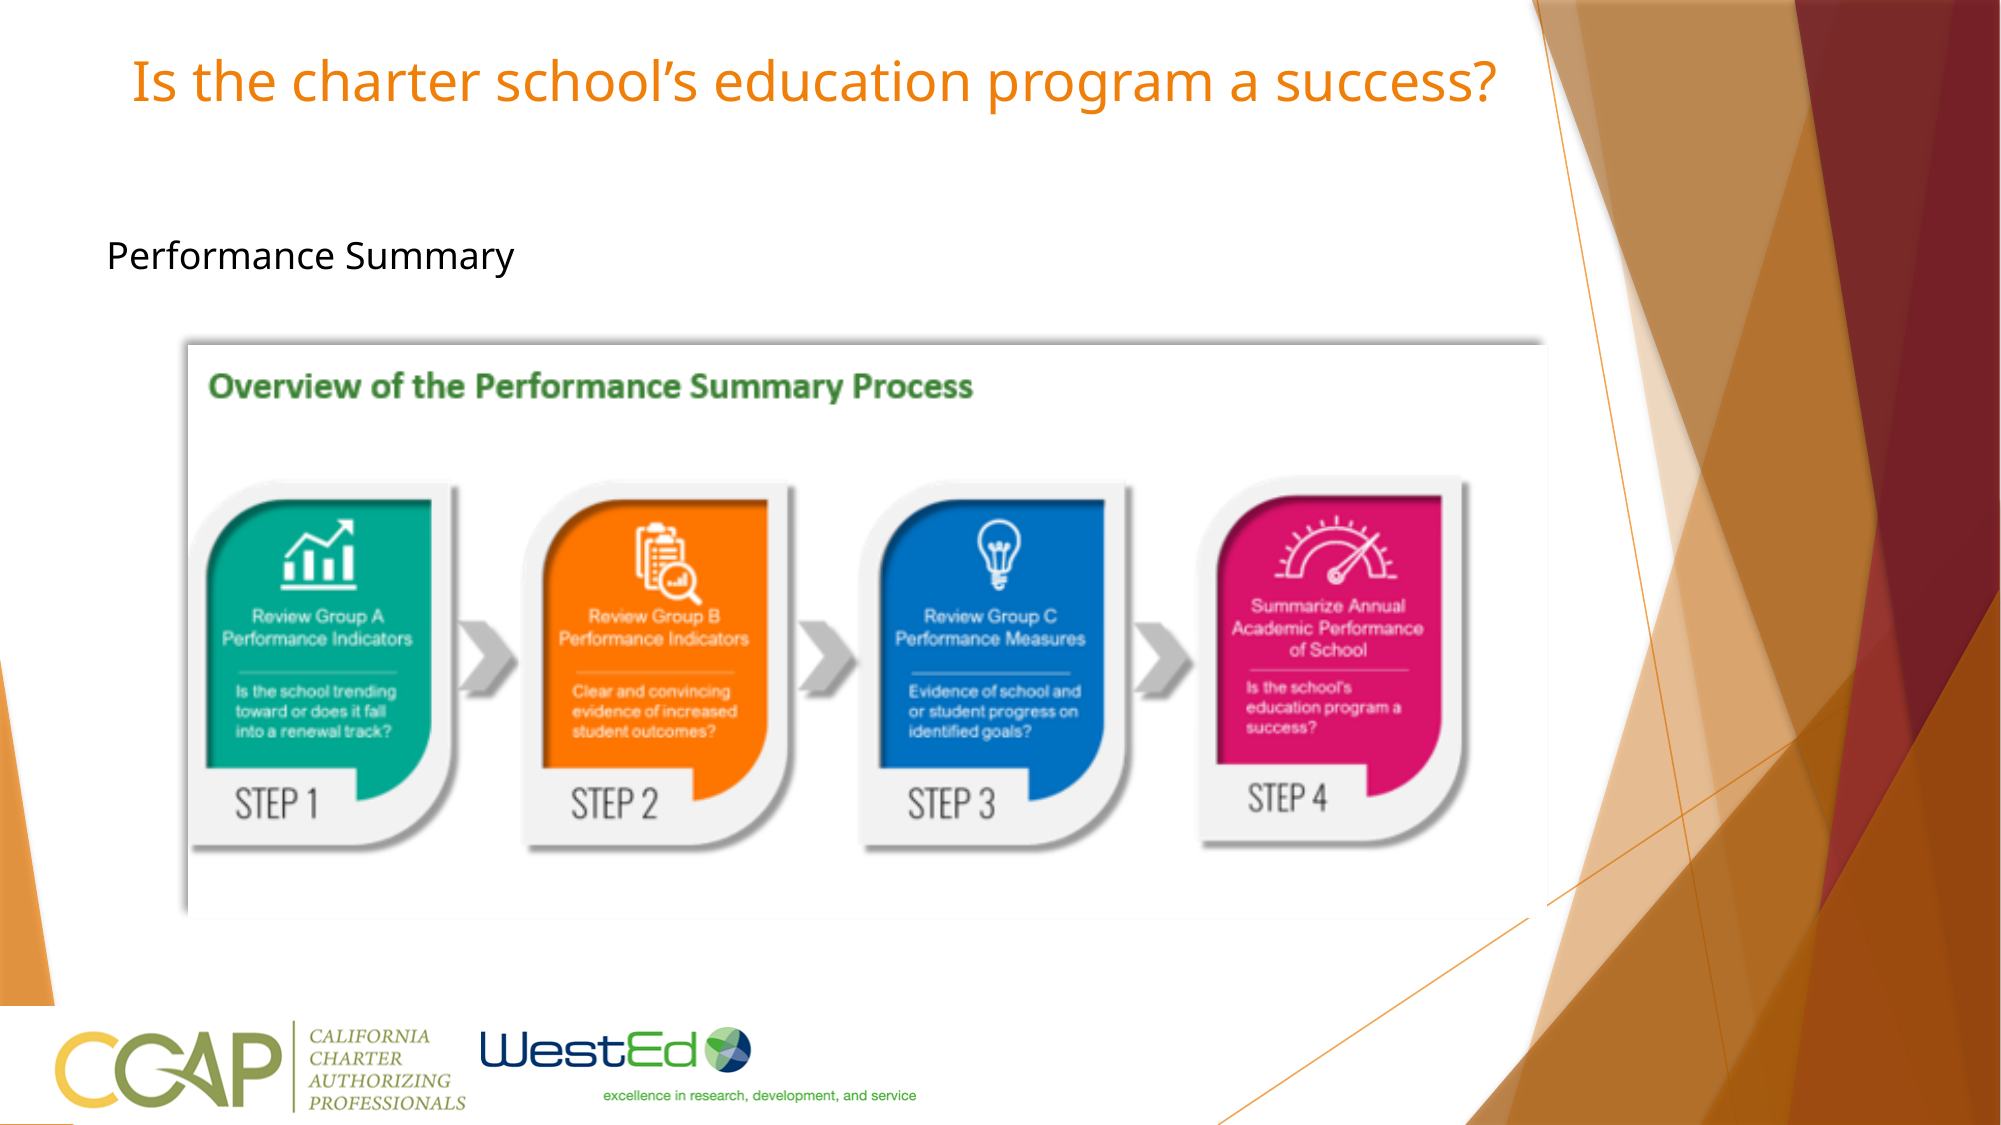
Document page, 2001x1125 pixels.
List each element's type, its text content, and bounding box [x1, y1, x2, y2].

picture [0, 1006, 916, 1125]
picture [188, 345, 1547, 919]
title Is the charter school’s education program a success? [111, 38, 1522, 177]
text_box Performance Summary [91, 224, 1449, 285]
